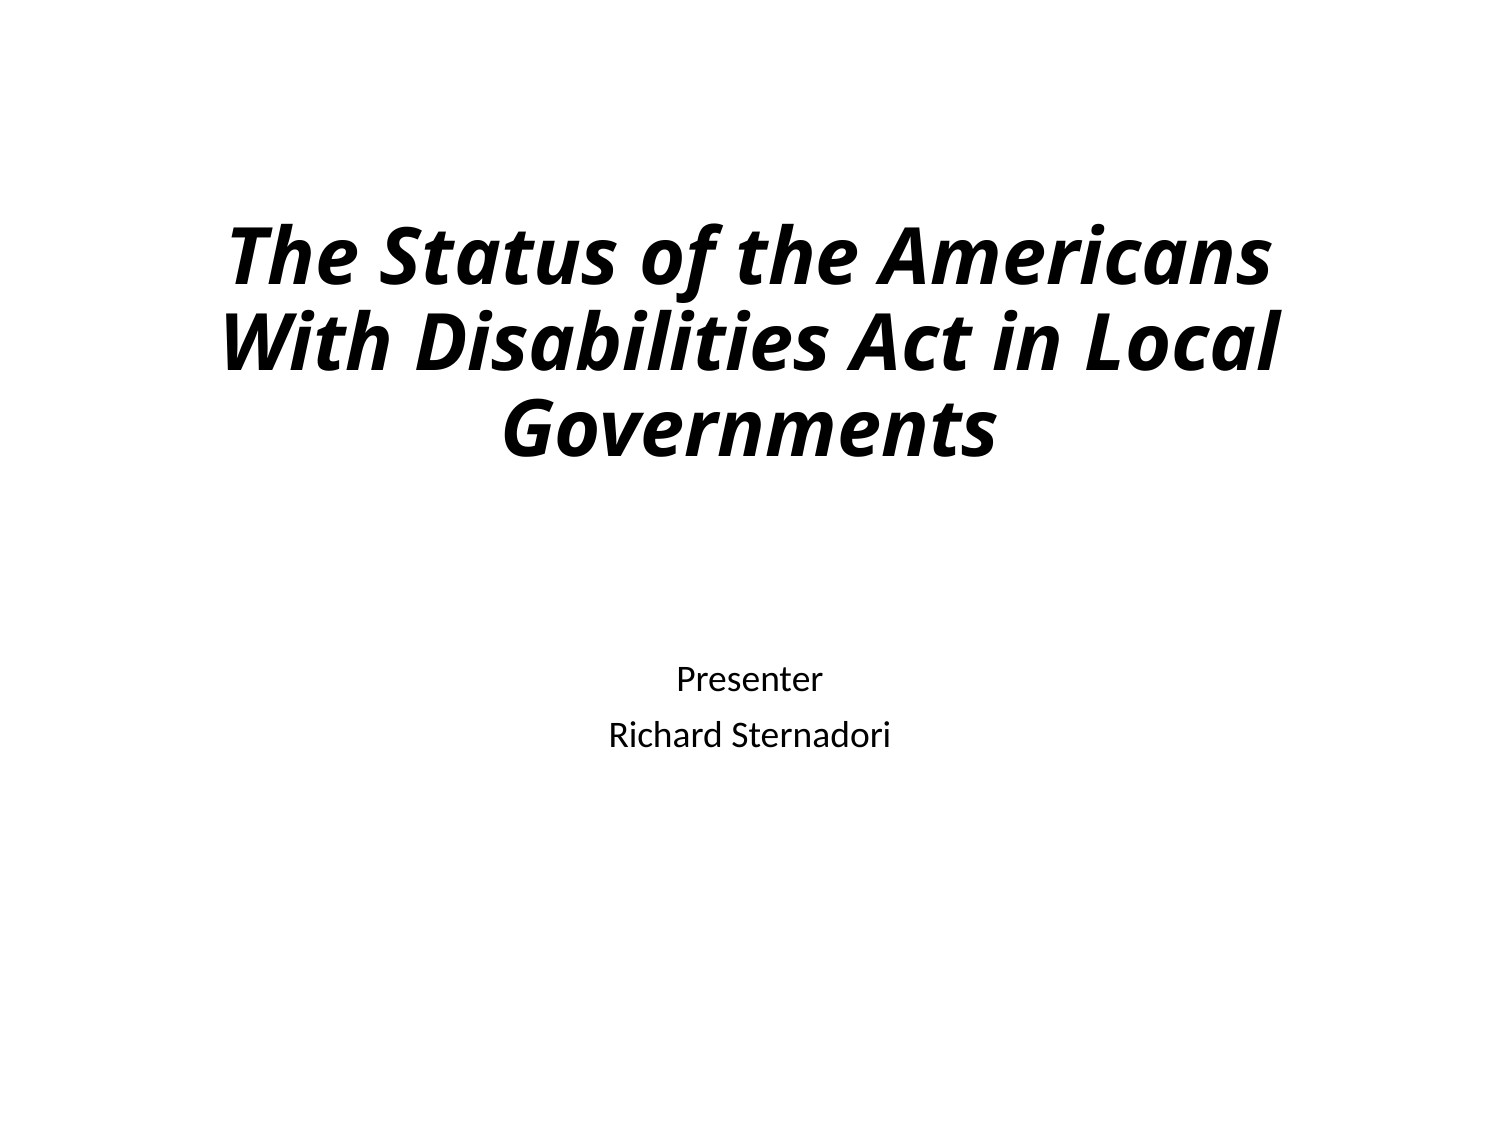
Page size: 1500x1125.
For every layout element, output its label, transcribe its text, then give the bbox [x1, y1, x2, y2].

title The Status of the Americans With Disabilities Act in Local Governments [187, 184, 1313, 576]
subtitle Presenter Richard Sternadori [187, 590, 1313, 863]
